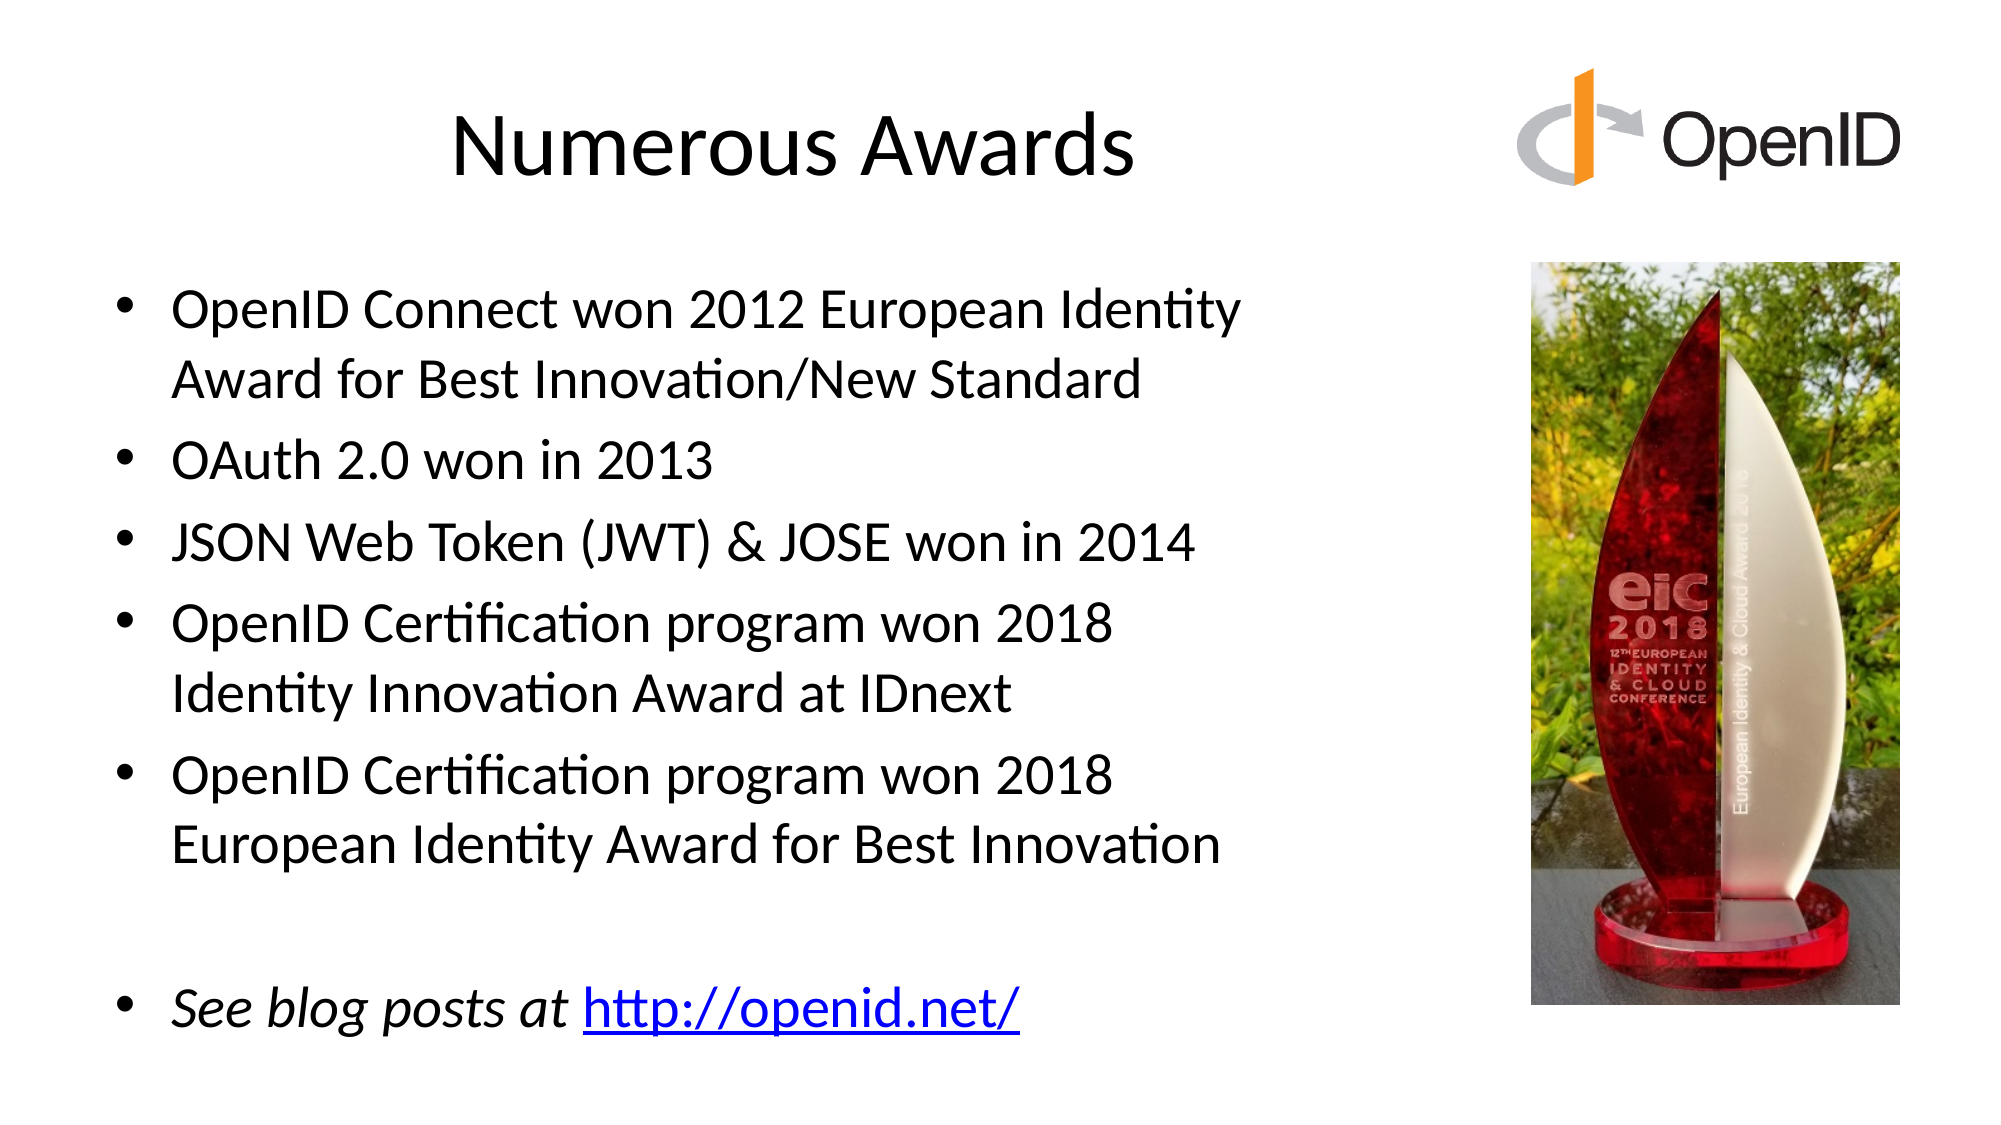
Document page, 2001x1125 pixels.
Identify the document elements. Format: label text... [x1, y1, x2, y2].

list OpenID Connect won 2012 European Identity Award for Best Innovation/New Standard OAuth 2.0 won in 2013 JSON Web Token (JWT) & JOSE won in 2014 OpenID Certification program won 2018 Identity Innovation Award at IDnext OpenID Certification program won 2018 European Identity Award for Best Innovation See blog posts at http://openid.net/ [99, 262, 1322, 1089]
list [1531, 262, 1901, 1006]
picture [1486, 44, 1936, 224]
title Numerous Awards [101, 45, 1487, 233]
